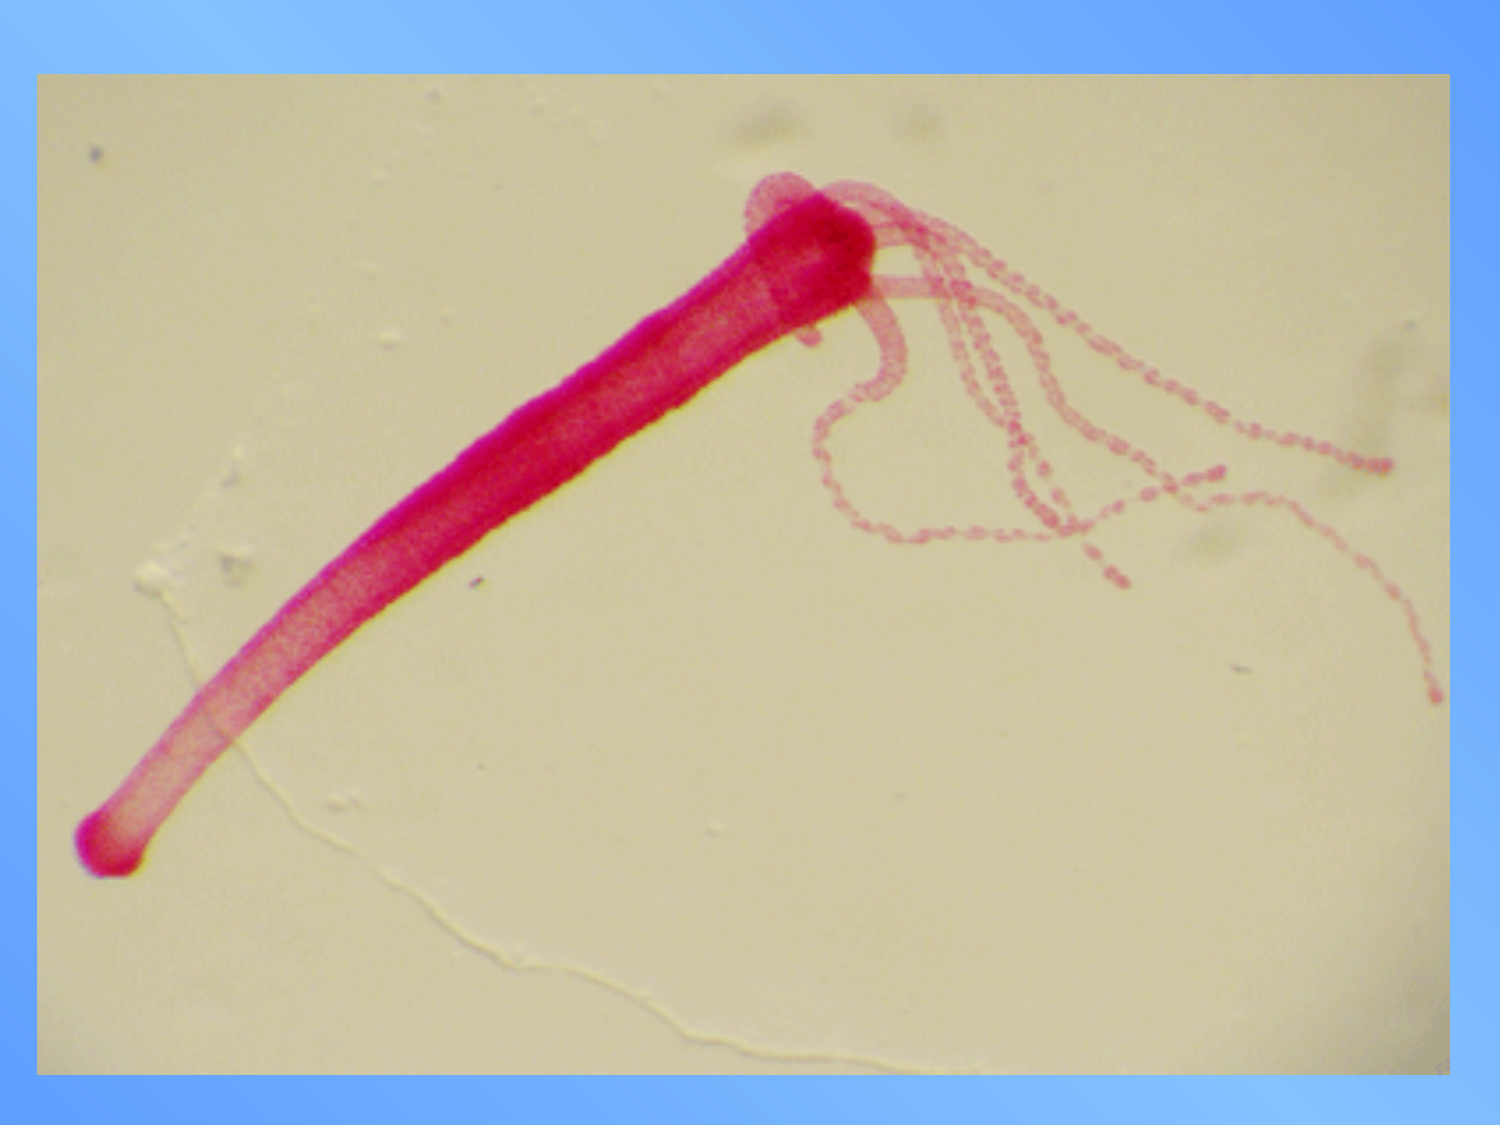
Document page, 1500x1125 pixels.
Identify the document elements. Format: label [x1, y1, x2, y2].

picture [37, 74, 1450, 1075]
